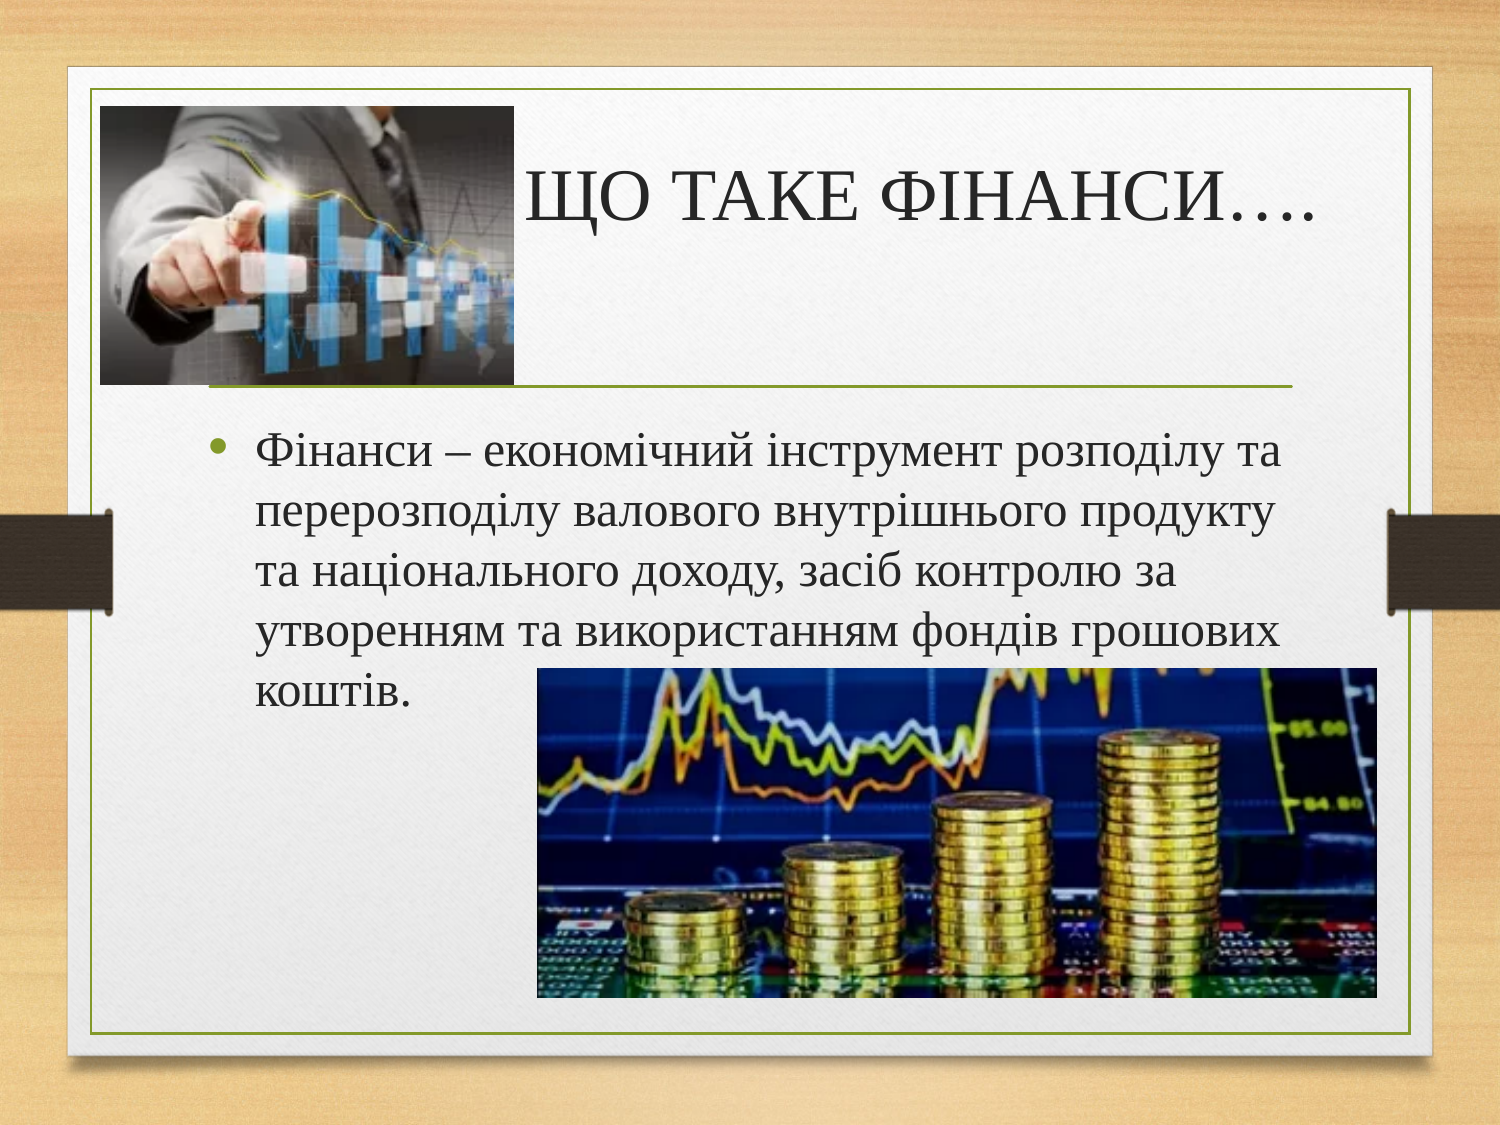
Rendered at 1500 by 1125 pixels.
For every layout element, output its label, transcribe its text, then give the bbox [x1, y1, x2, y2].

list Фінанси – економічний інструмент розподілу та перерозподілу валового внутрішнього продукту та національного доходу, засіб контролю за утворенням та використанням фондів грошових коштів. [193, 408, 1309, 974]
title ЩО ТАКЕ ФІНАНСИ…. [514, 106, 1365, 364]
picture [0, 0, 1500, 1125]
